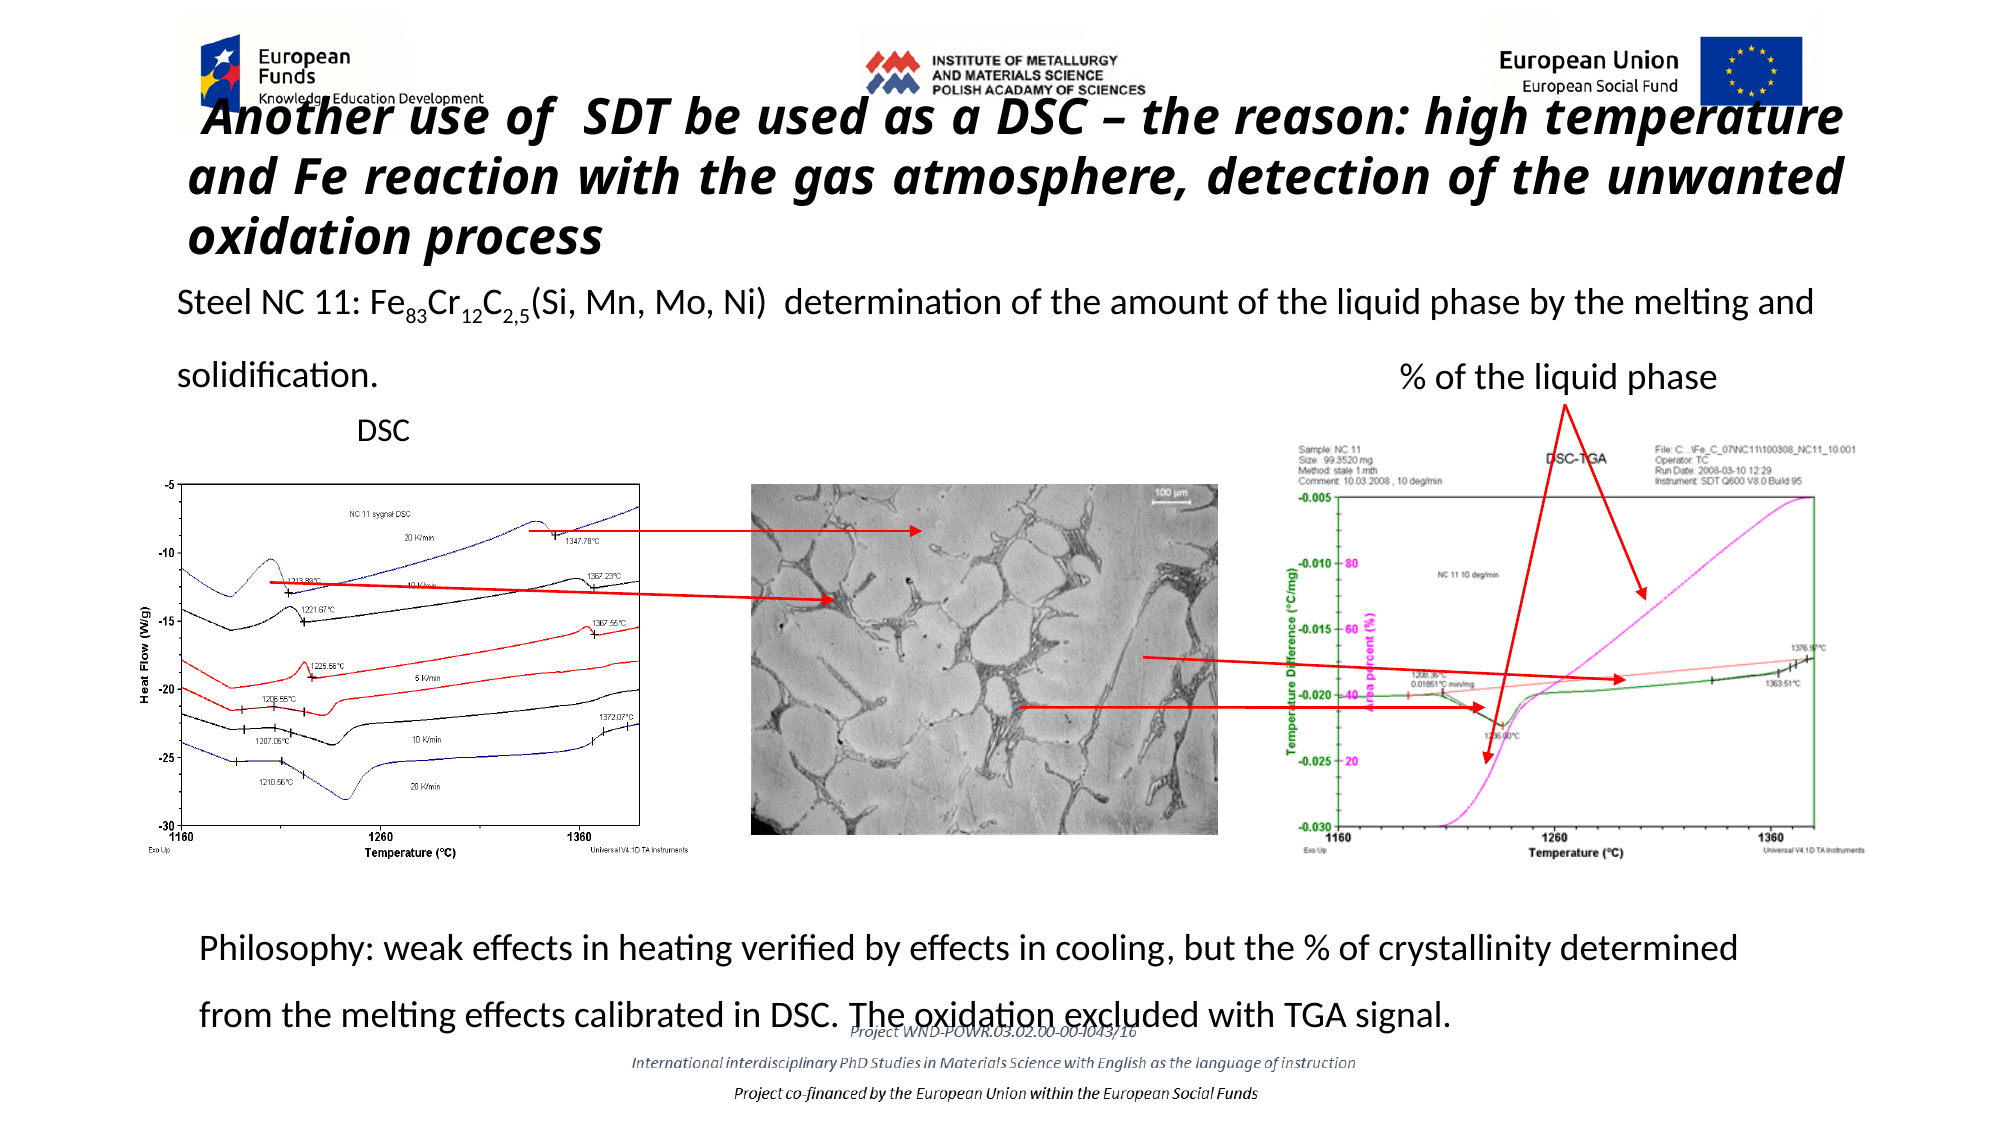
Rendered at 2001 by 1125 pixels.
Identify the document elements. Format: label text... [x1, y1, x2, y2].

text_box Philosophy: weak effects in heating verified by effects in cooling, but the % of crystallinity determined from the melting effects calibrated in DSC. The oxidation excluded with TGA signal. [184, 893, 1834, 1043]
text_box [117, 344, 1869, 868]
text_box Steel NC 11: Fe83Cr12C2,5(Si, Mn, Mo, Ni) determination of the amount of the liquid phase by the melting and solidification. [162, 243, 1834, 344]
picture [174, 13, 1825, 122]
picture [619, 1043, 1367, 1114]
title Another use of SDT be used as a DSC – the reason: high temperature and Fe reaction with the gas atmosphere, detection of the unwanted oxidation process [135, 122, 1861, 227]
